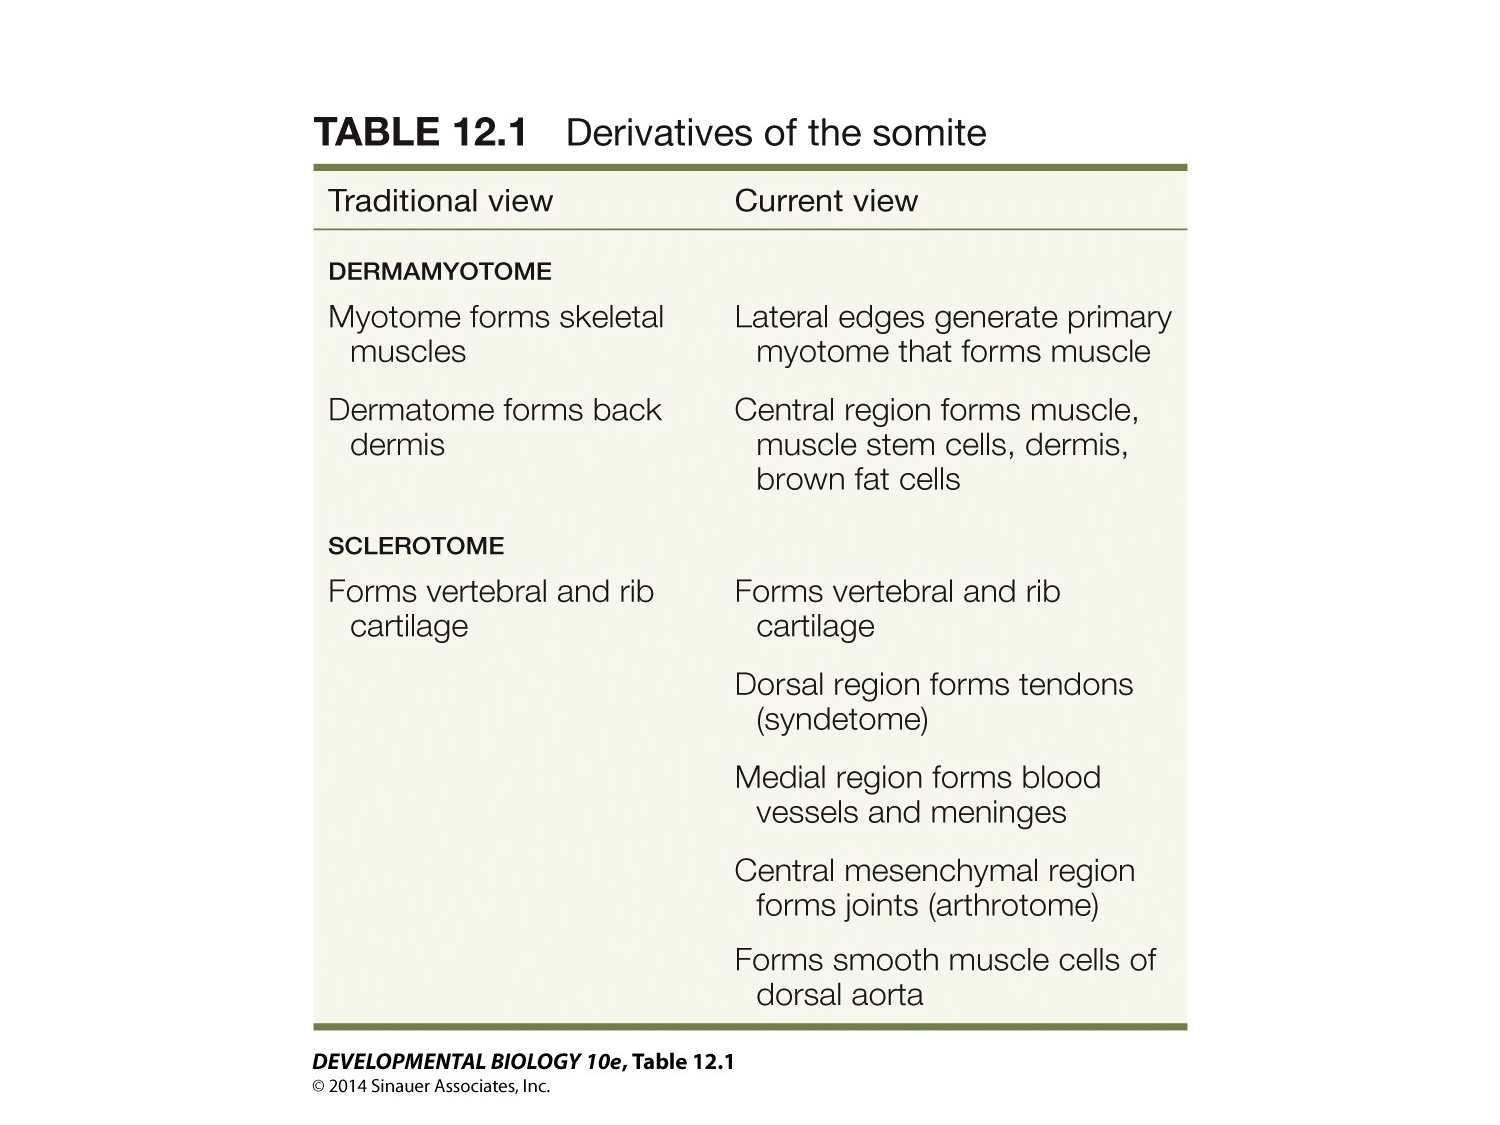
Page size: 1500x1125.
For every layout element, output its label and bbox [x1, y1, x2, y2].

picture [303, 91, 1197, 1101]
